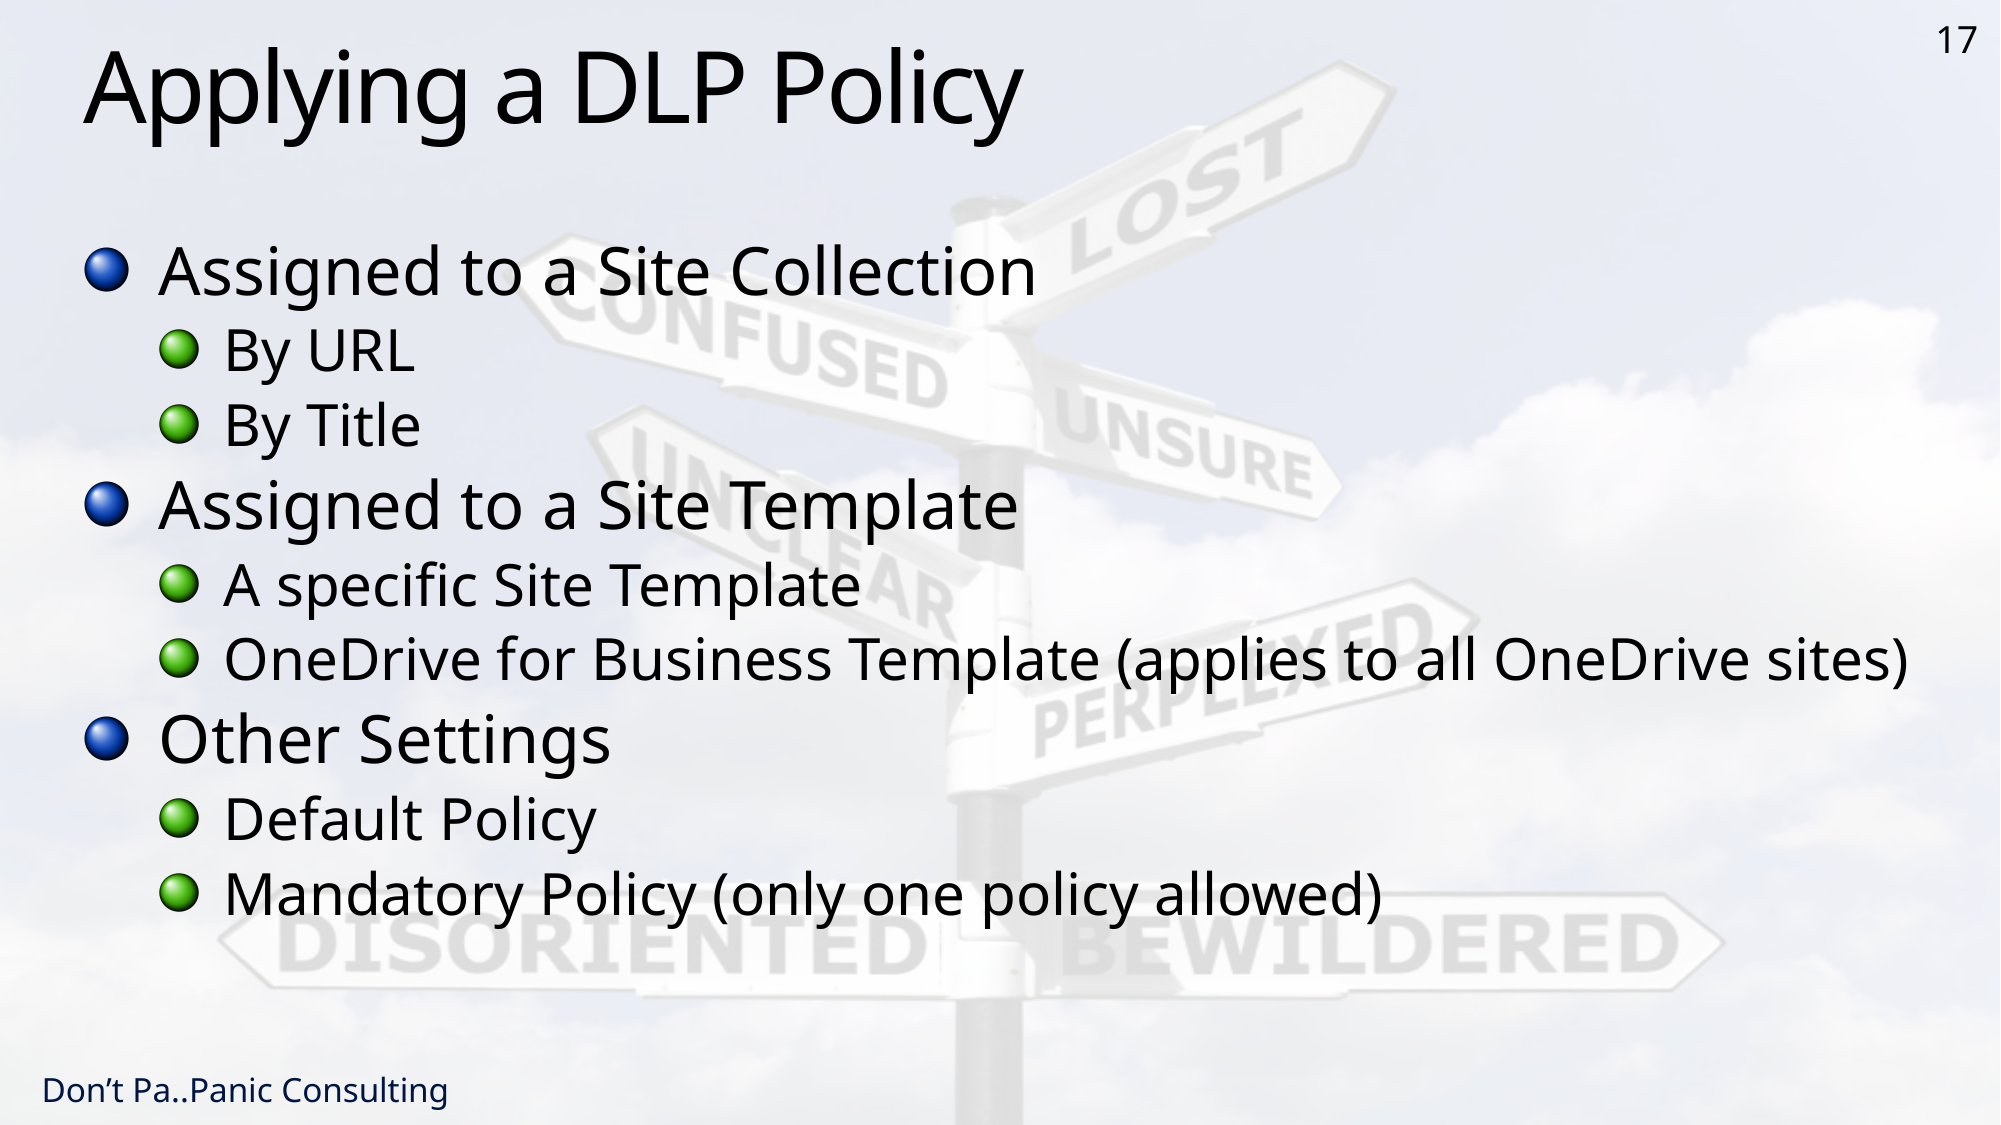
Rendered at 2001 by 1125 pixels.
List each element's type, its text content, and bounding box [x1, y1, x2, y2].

title Applying a DLP Policy [83, 37, 1917, 147]
slide_number 17 [1920, 8, 2000, 69]
list Assigned to a Site Collection By URL By Title Assigned to a Site Template A specific Site Template OneDrive for Business Template (applies to all OneDrive sites) Other Settings Default Policy Mandatory Policy (only one policy allowed) [83, 237, 1917, 1063]
